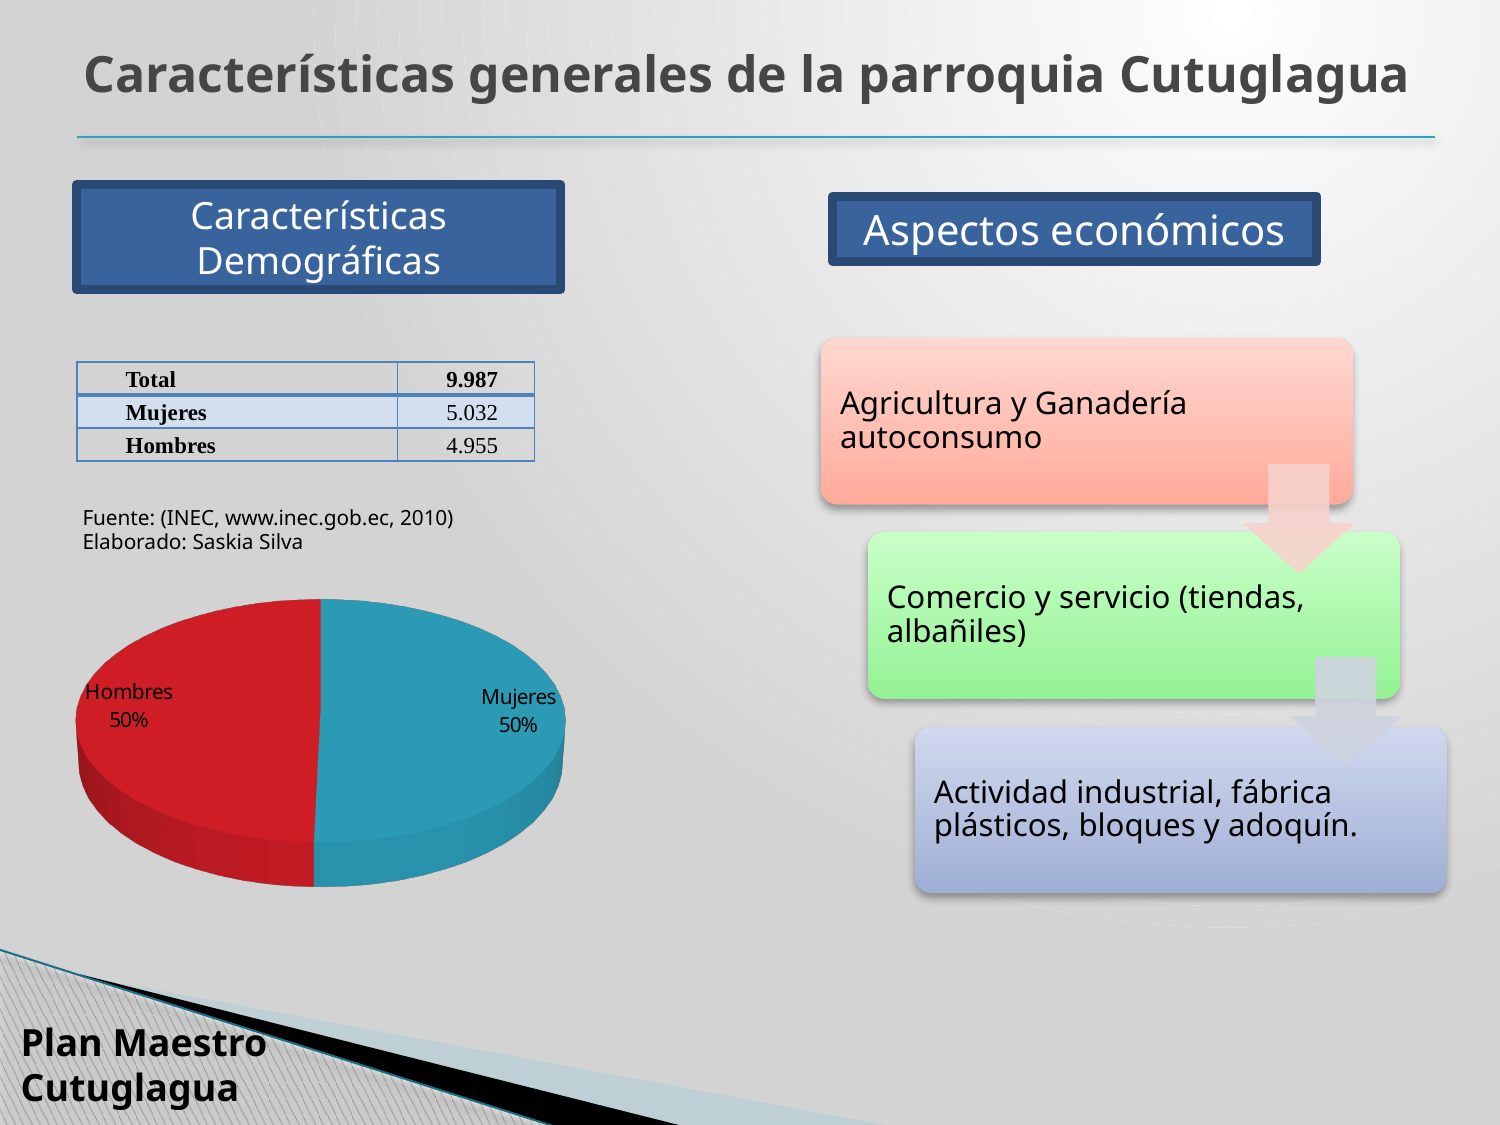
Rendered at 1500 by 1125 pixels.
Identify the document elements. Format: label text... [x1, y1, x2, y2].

text_box Aspectos económicos [828, 192, 1321, 266]
table_header 9.987 [398, 363, 534, 393]
text_box Características Demográficas [72, 180, 565, 294]
table_cell Mujeres [78, 397, 397, 427]
chart [36, 562, 605, 925]
text_box Características generales de la parroquia Cutuglagua [69, 75, 1495, 173]
table_cell 5.032 [398, 397, 534, 427]
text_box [820, 337, 1448, 894]
table_cell Hombres [78, 429, 397, 460]
text_box [0, 0, 1500, 75]
table_header Total [78, 363, 397, 393]
text_box Fuente: (INEC, www.inec.gob.ec, 2010) Elaborado: Saskia Silva [67, 496, 573, 562]
table_cell 4.955 [398, 429, 534, 460]
